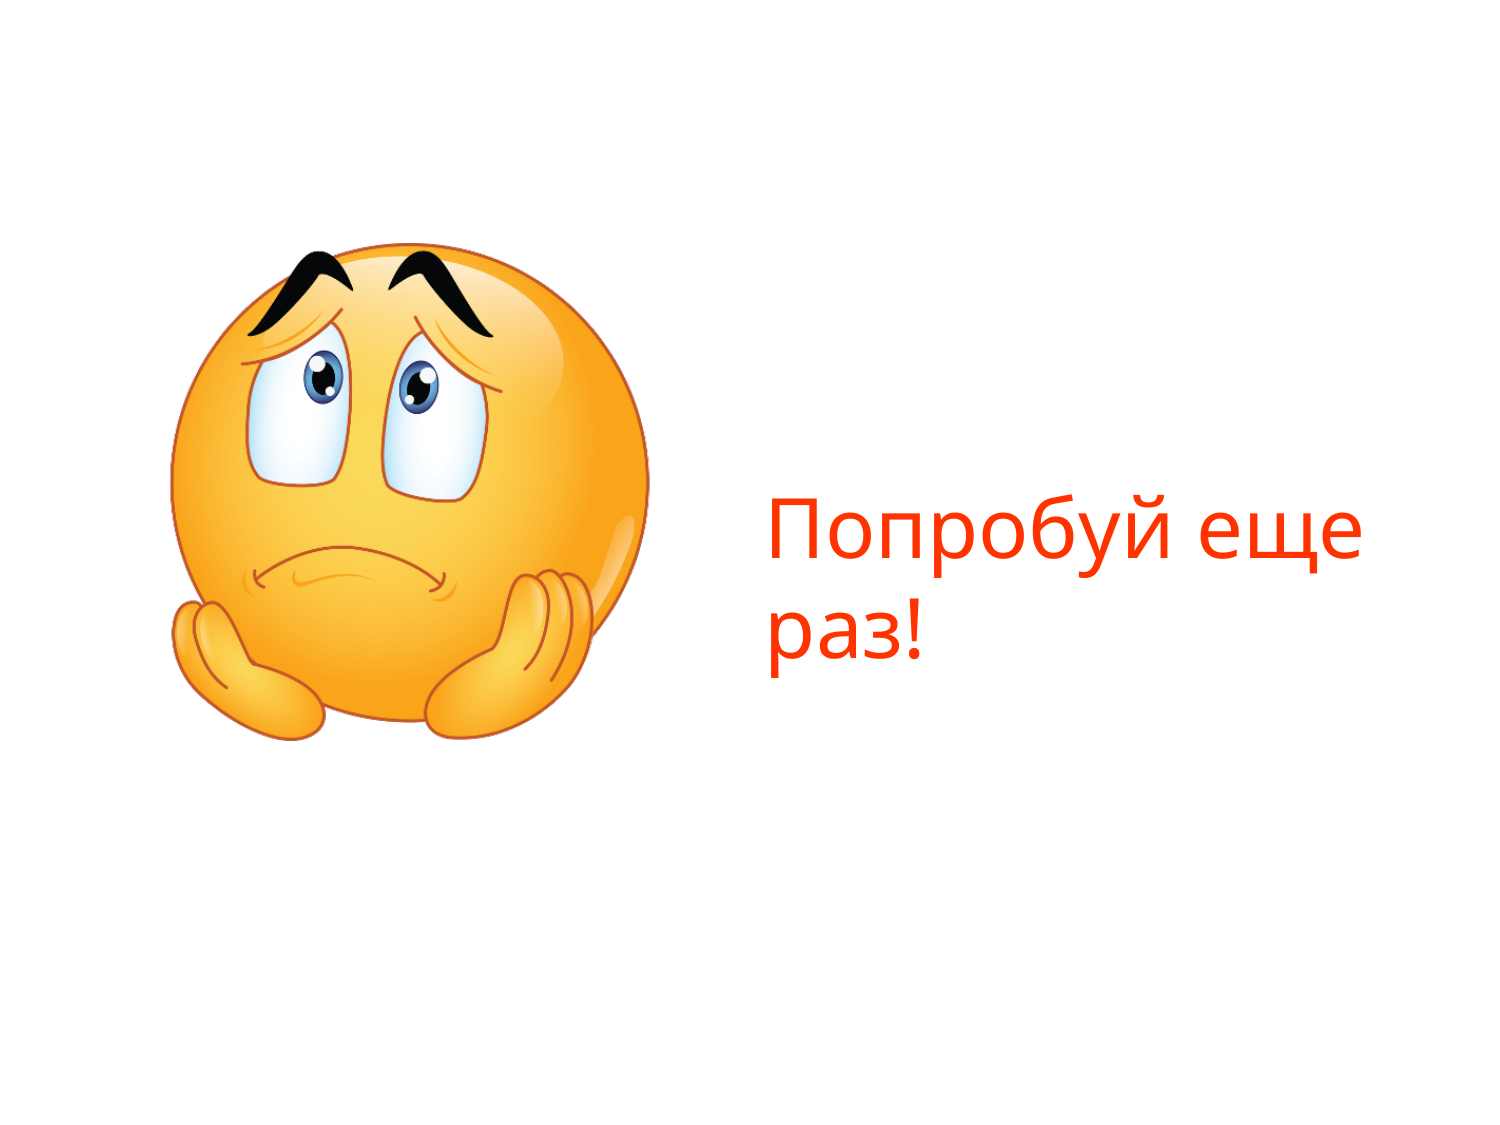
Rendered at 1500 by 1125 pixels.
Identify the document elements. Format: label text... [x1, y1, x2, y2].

text_box Попробуй еще раз! [750, 467, 1459, 683]
picture [140, 222, 680, 762]
